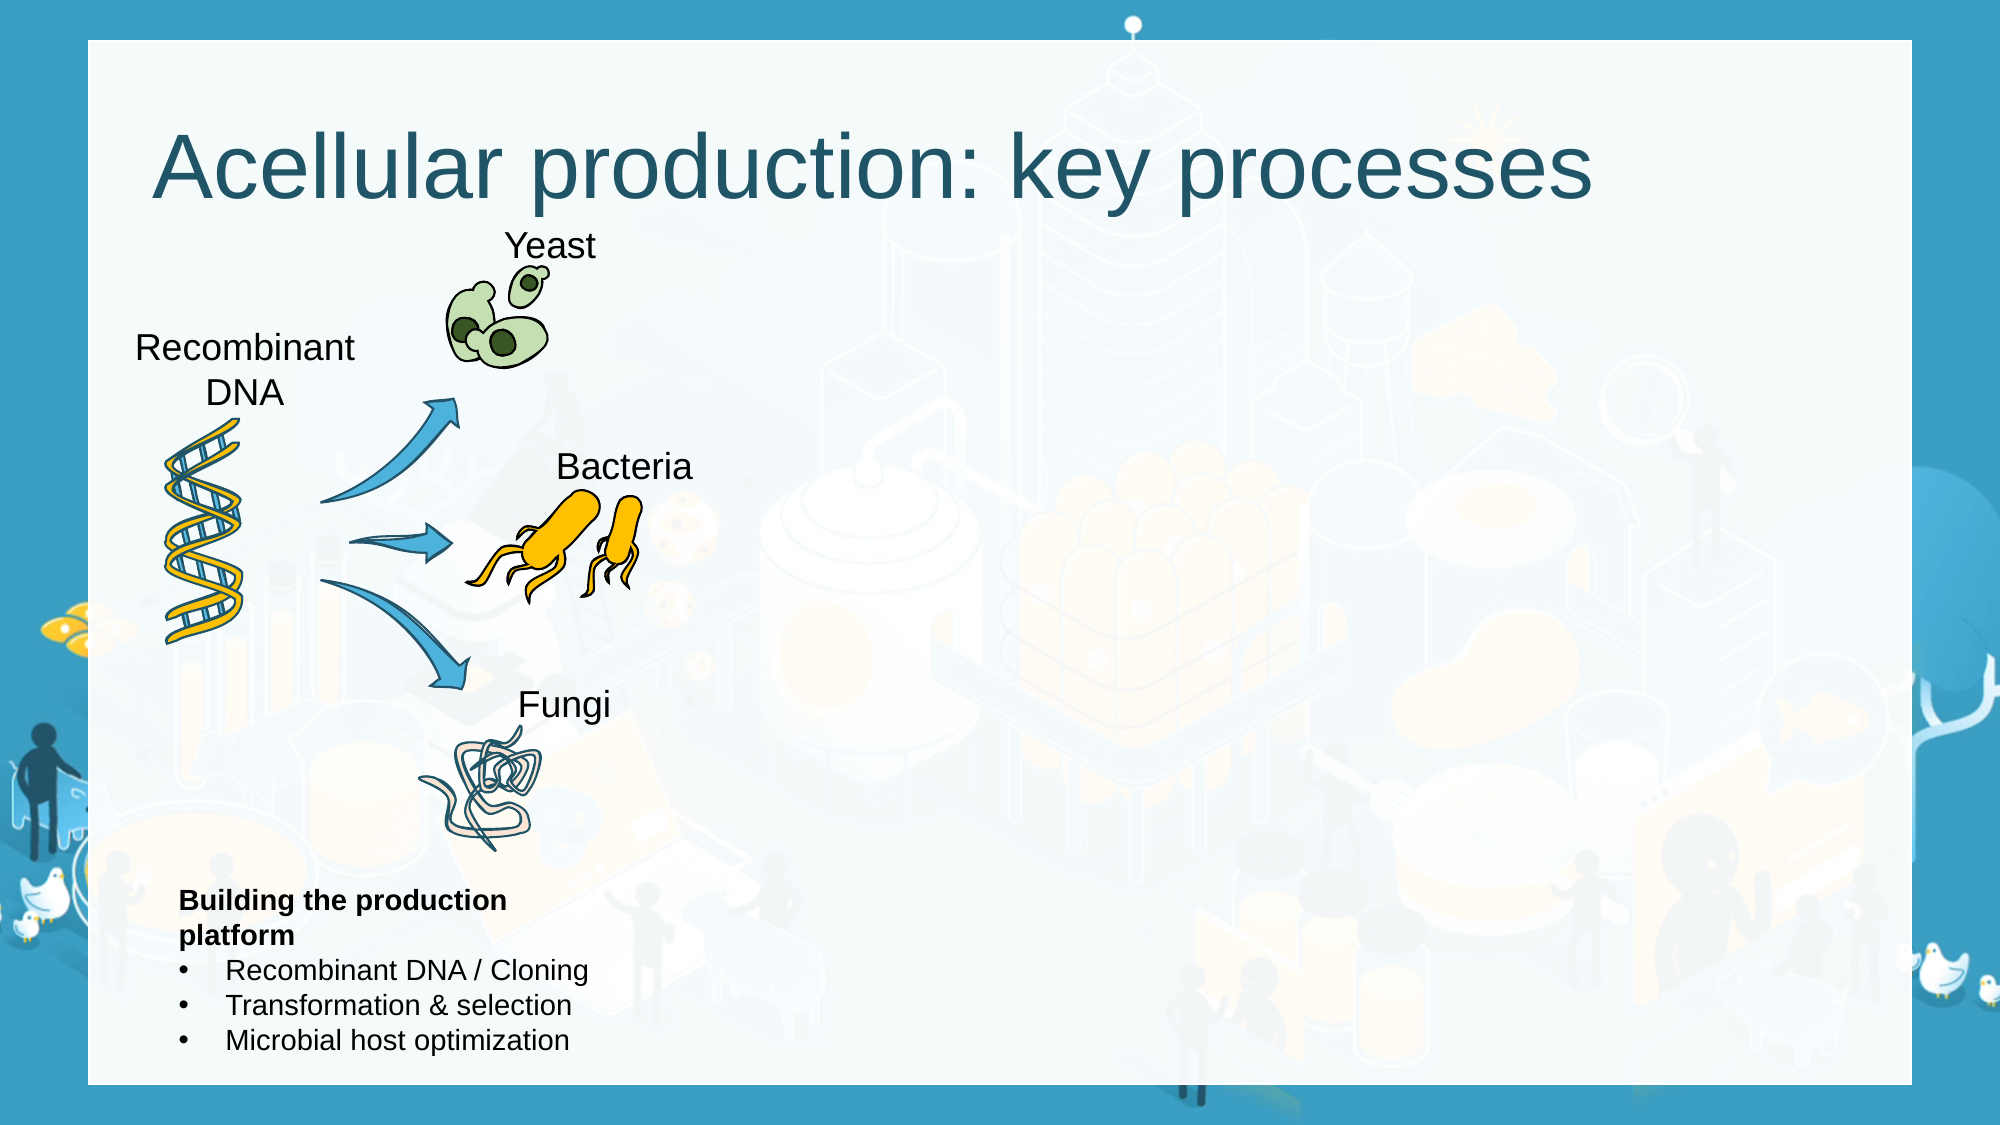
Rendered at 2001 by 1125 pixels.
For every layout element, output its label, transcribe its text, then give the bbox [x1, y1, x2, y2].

text_box [349, 524, 452, 563]
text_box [446, 256, 553, 379]
text_box Recombinant DNA [106, 315, 384, 421]
text_box [470, 733, 541, 796]
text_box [466, 490, 674, 610]
text_box [320, 398, 459, 503]
picture [0, 0, 2000, 1125]
text_box [320, 580, 469, 690]
text_box Building the production platform Recombinant DNA / Cloning Transformation & selection Microbial host optimization [163, 874, 626, 1064]
text_box Bacteria [528, 435, 720, 496]
text_box [419, 742, 530, 852]
title Acellular production: key processes [137, 59, 1863, 278]
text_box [164, 418, 243, 644]
text_box Yeast [474, 213, 626, 274]
text_box Fungi [465, 672, 664, 733]
